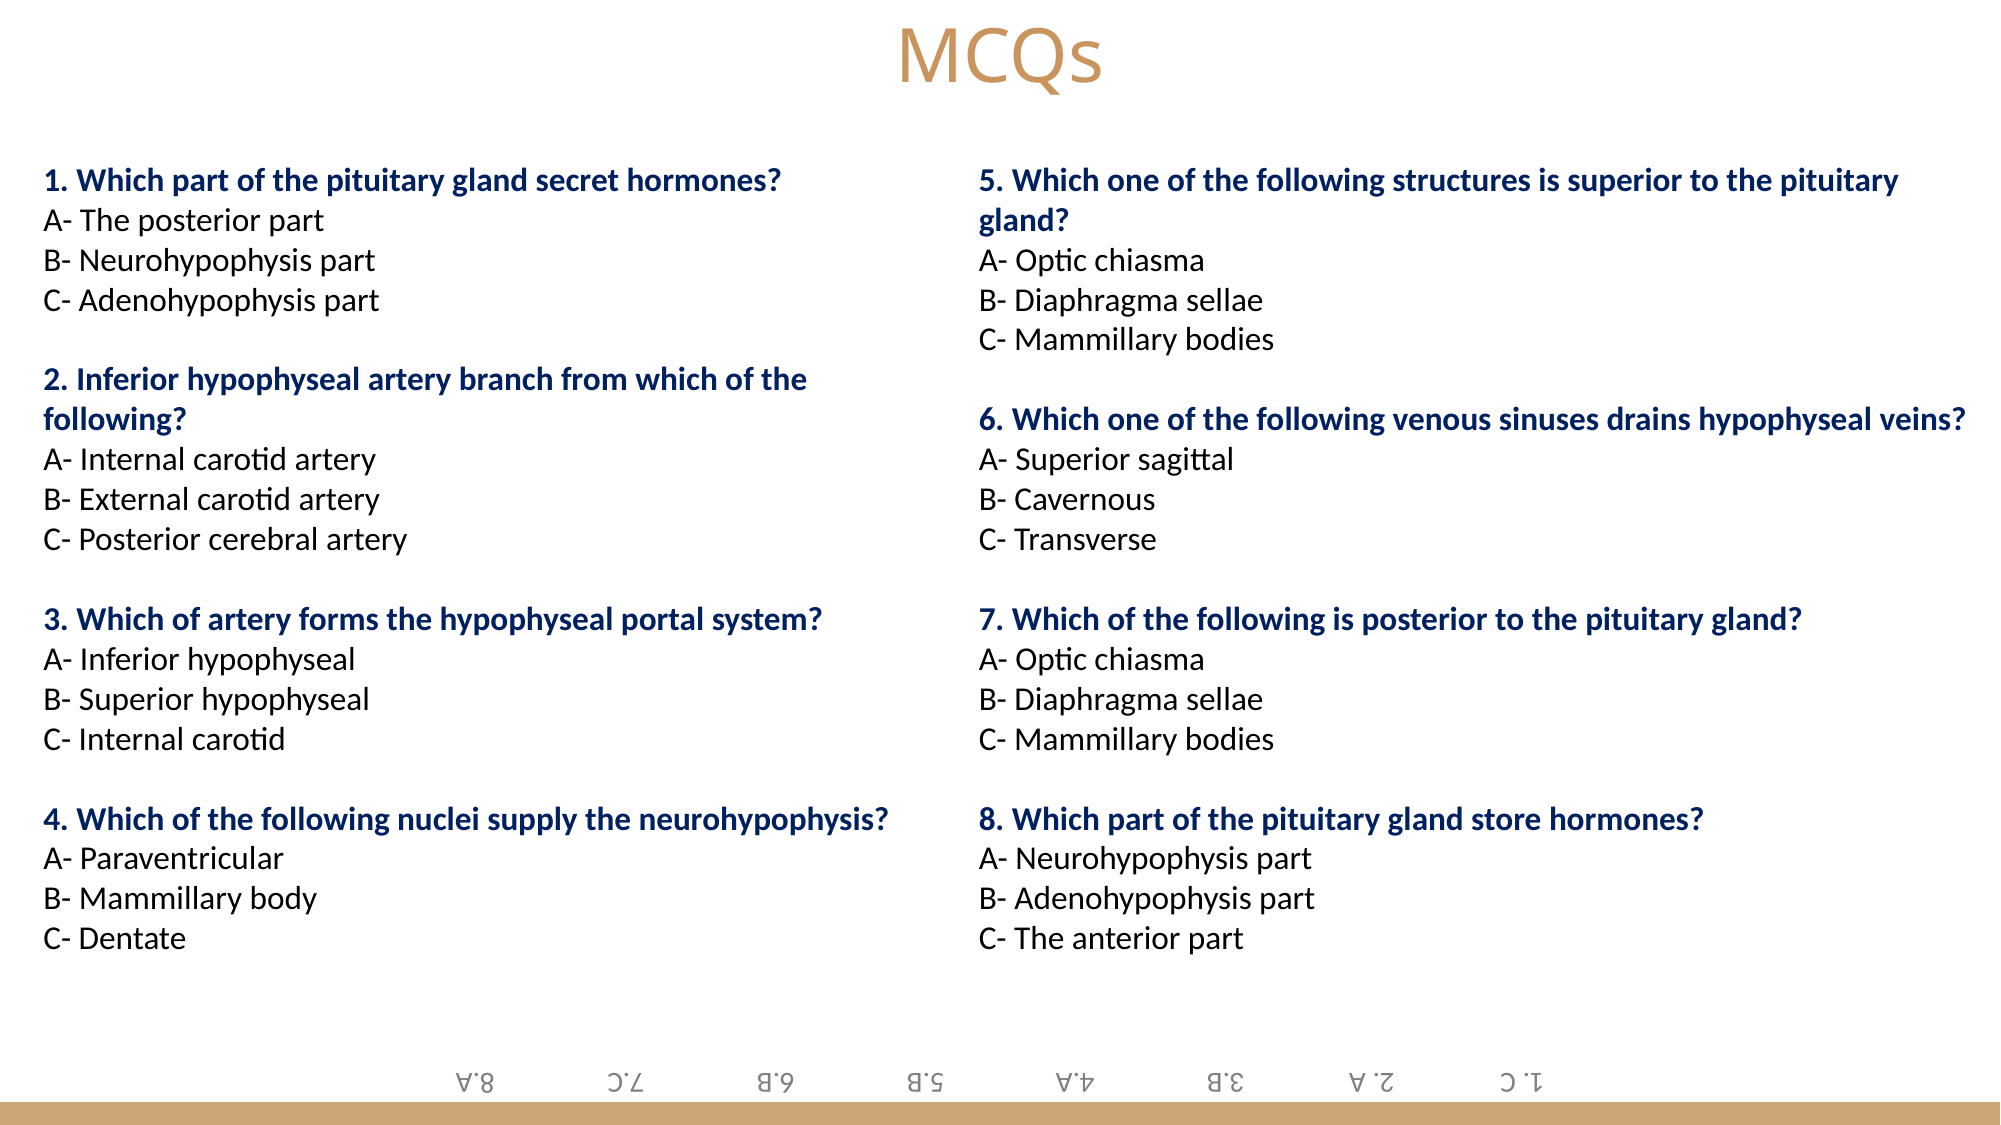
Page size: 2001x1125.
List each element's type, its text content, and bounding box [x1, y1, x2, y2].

text_box 1. Which part of the pituitary gland secret hormones? A- The posterior part B- Neurohypophysis part C- Adenohypophysis part 2. Inferior hypophyseal artery branch from which of the following? A- Internal carotid artery B- External carotid artery C- Posterior cerebral artery 3. Which of artery forms the hypophyseal portal system? A- Inferior hypophyseal B- Superior hypophyseal C- Internal carotid 4. Which of the following nuclei supply the neurohypophysis? A- Paraventricular B- Mammillary body C- Dentate [28, 150, 964, 1060]
text_box 5. Which one of the following structures is superior to the pituitary gland? A- Optic chiasma B- Diaphragma sellae C- Mammillary bodies 6. Which one of the following venous sinuses drains hypophyseal veins? A- Superior sagittal B- Cavernous C- Transverse 7. Which of the following is posterior to the pituitary gland? A- Optic chiasma B- Diaphragma sellae C- Mammillary bodies 8. Which part of the pituitary gland store hormones? A- Neurohypophysis part B- Adenohypophysis part C- The anterior part [963, 150, 2000, 1004]
text_box 1. C 2. A 3.B 4.A 5.B 6.B 7.C 8.A [0, 1060, 2000, 1110]
